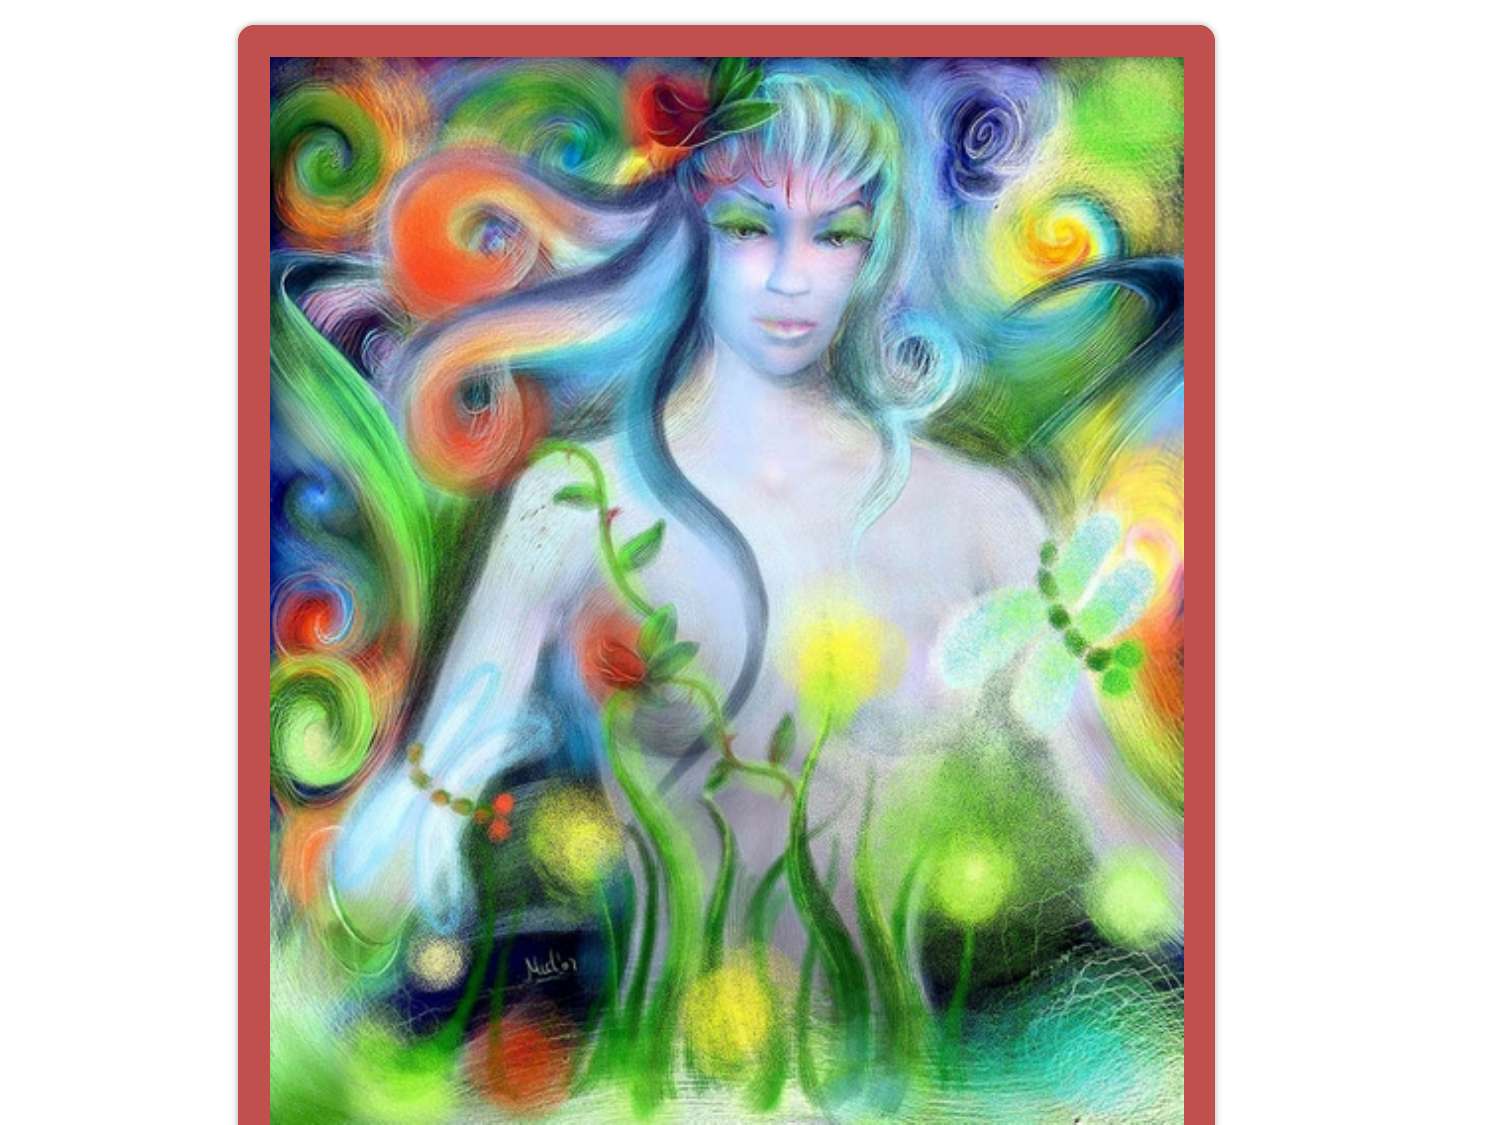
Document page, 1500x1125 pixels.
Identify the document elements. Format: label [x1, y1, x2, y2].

picture [269, 56, 1184, 1125]
